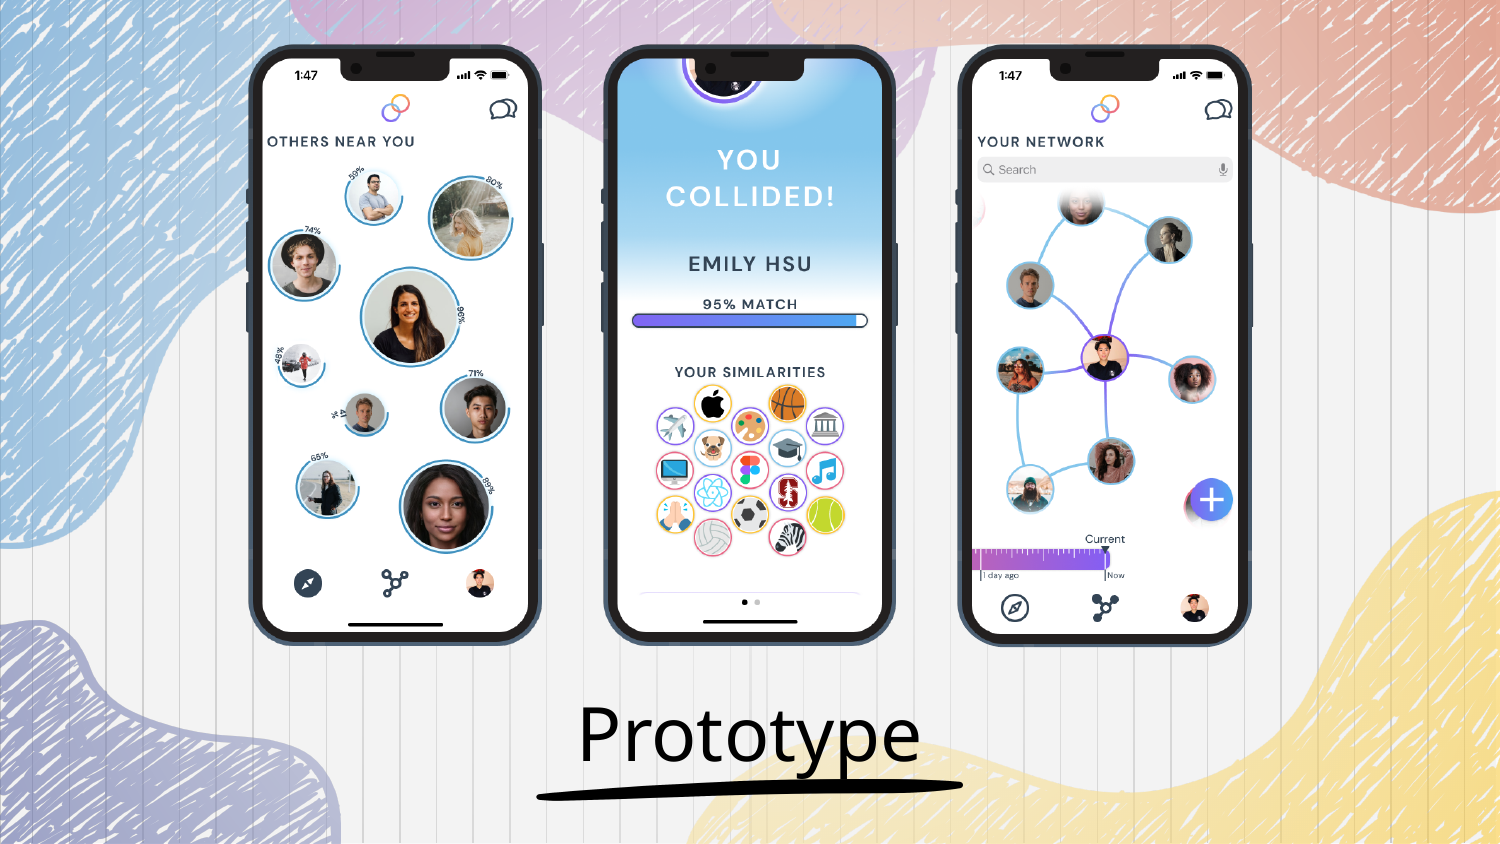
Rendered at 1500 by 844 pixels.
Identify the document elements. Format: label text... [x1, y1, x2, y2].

title Prototype [51, 662, 1449, 801]
picture [246, 42, 544, 648]
picture [536, 779, 964, 801]
picture [600, 42, 899, 648]
picture [955, 42, 1254, 648]
